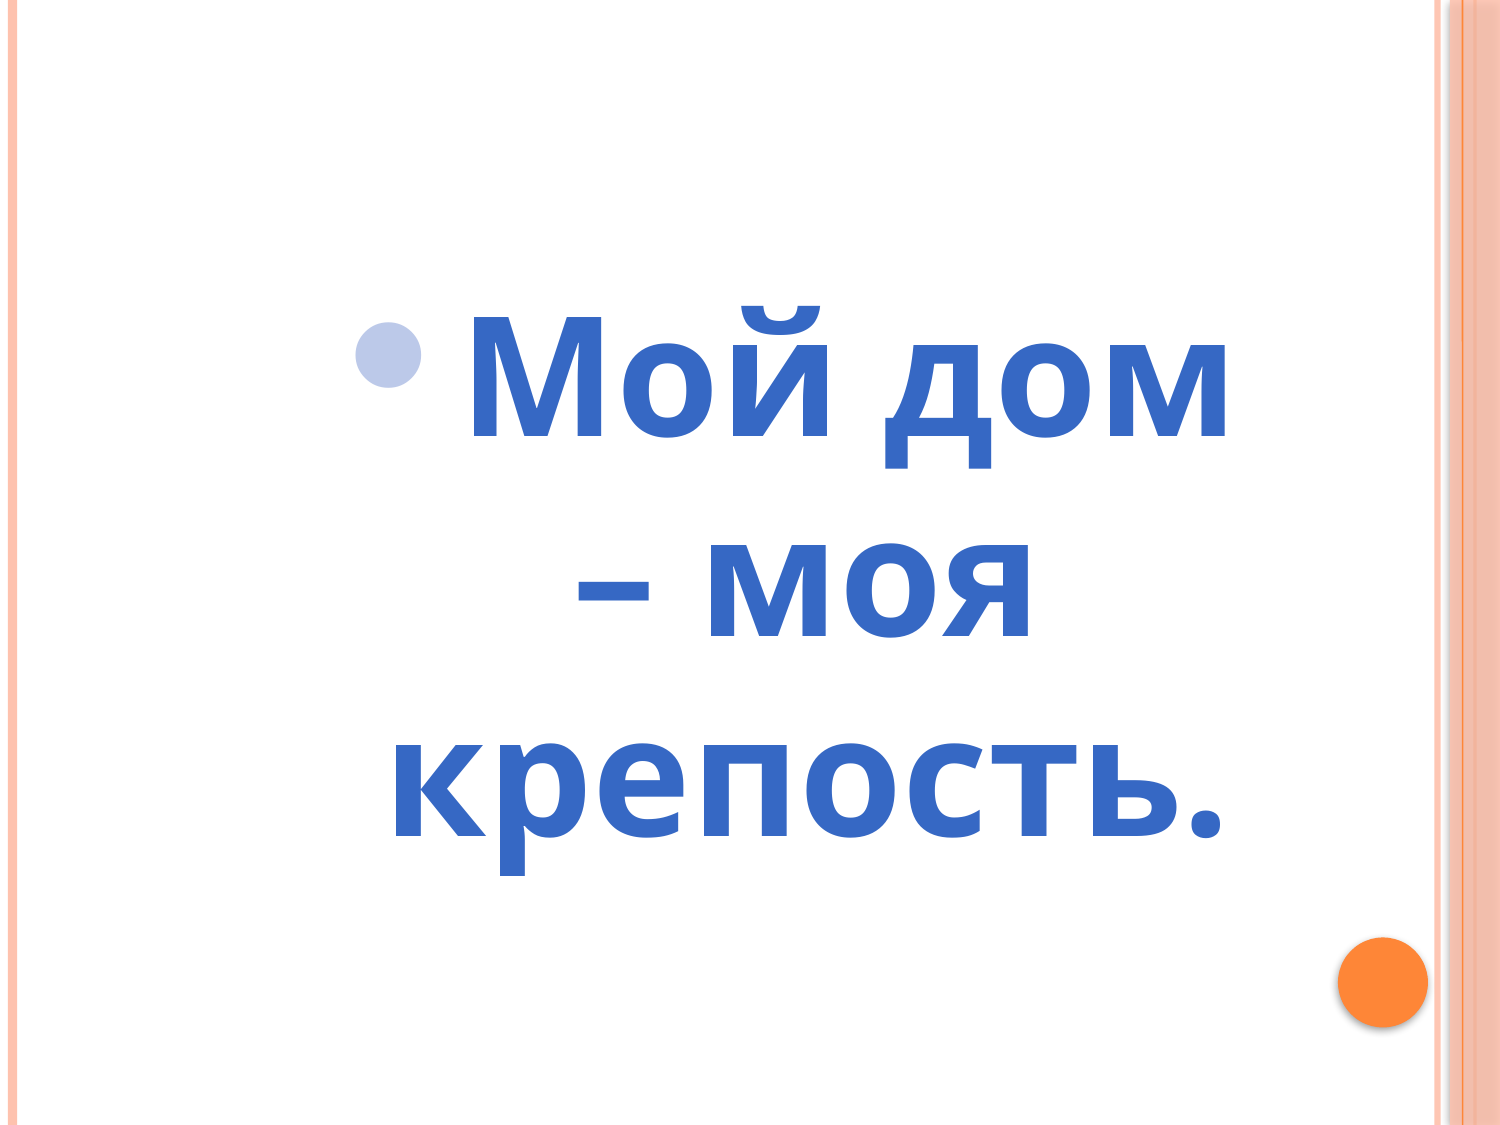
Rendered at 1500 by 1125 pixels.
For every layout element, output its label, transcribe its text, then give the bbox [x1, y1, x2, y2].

list Мой дом – моя крепость. [75, 262, 1300, 1062]
